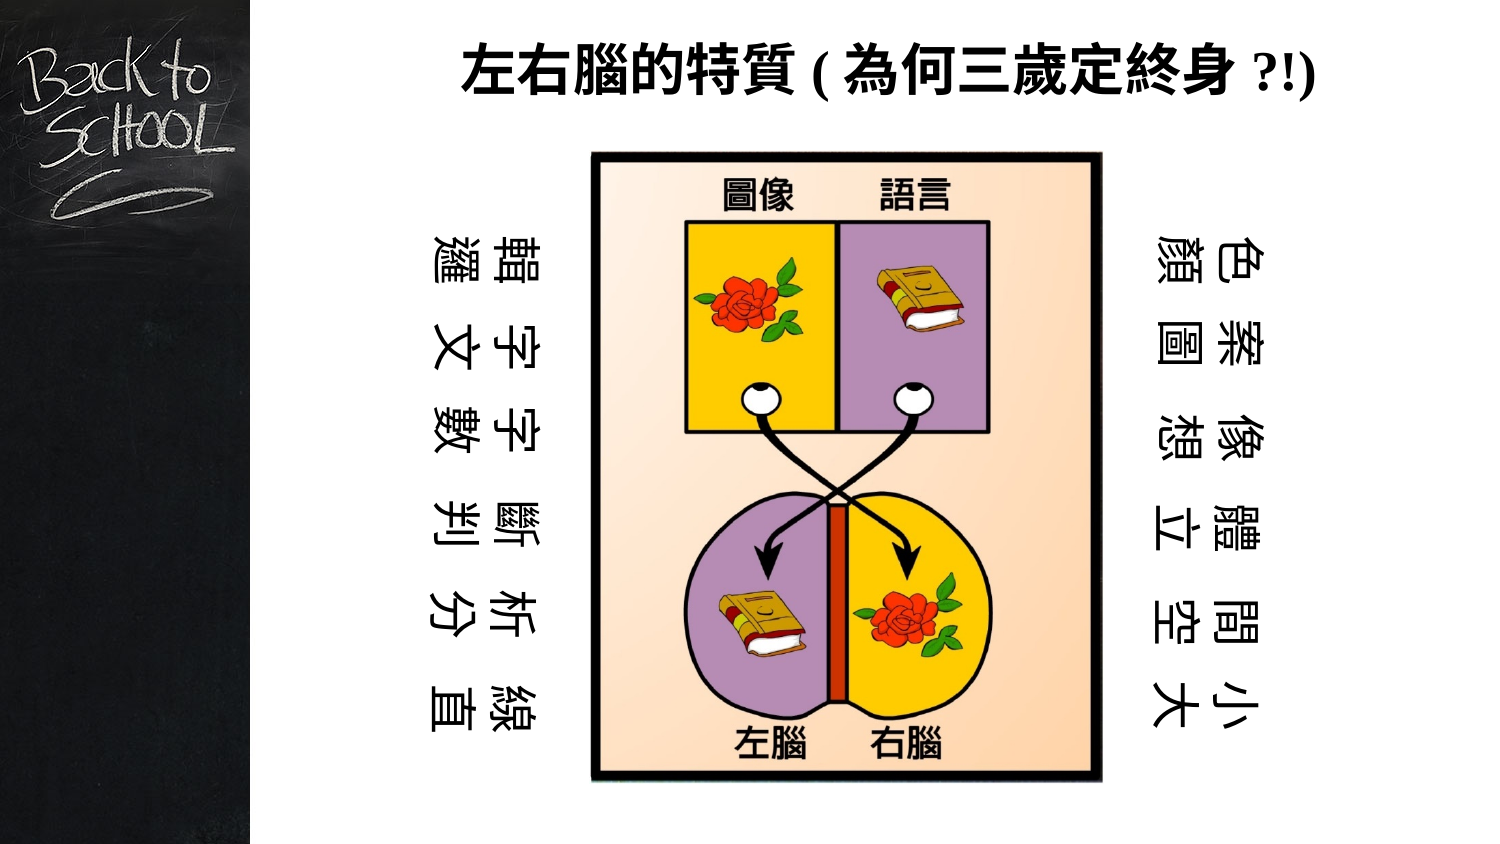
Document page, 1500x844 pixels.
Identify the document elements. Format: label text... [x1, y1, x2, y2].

text_box 色顏 [1128, 220, 1281, 288]
text_box 體立 [1124, 488, 1277, 555]
text_box 小大 [1123, 665, 1276, 732]
text_box 間空 [1124, 582, 1277, 650]
text_box 字文 [404, 307, 556, 374]
text_box 輯邏 [404, 220, 556, 288]
text_box 線直 [400, 669, 553, 736]
list 左右腦的特質(為何三歲定終身?!) [277, 20, 1500, 115]
text_box 斷判 [404, 485, 556, 552]
text_box 案圖 [1128, 303, 1281, 371]
text_box 字數 [404, 390, 556, 457]
picture [0, 0, 1500, 844]
text_box 析分 [400, 574, 553, 642]
text_box 像想 [1128, 398, 1281, 465]
